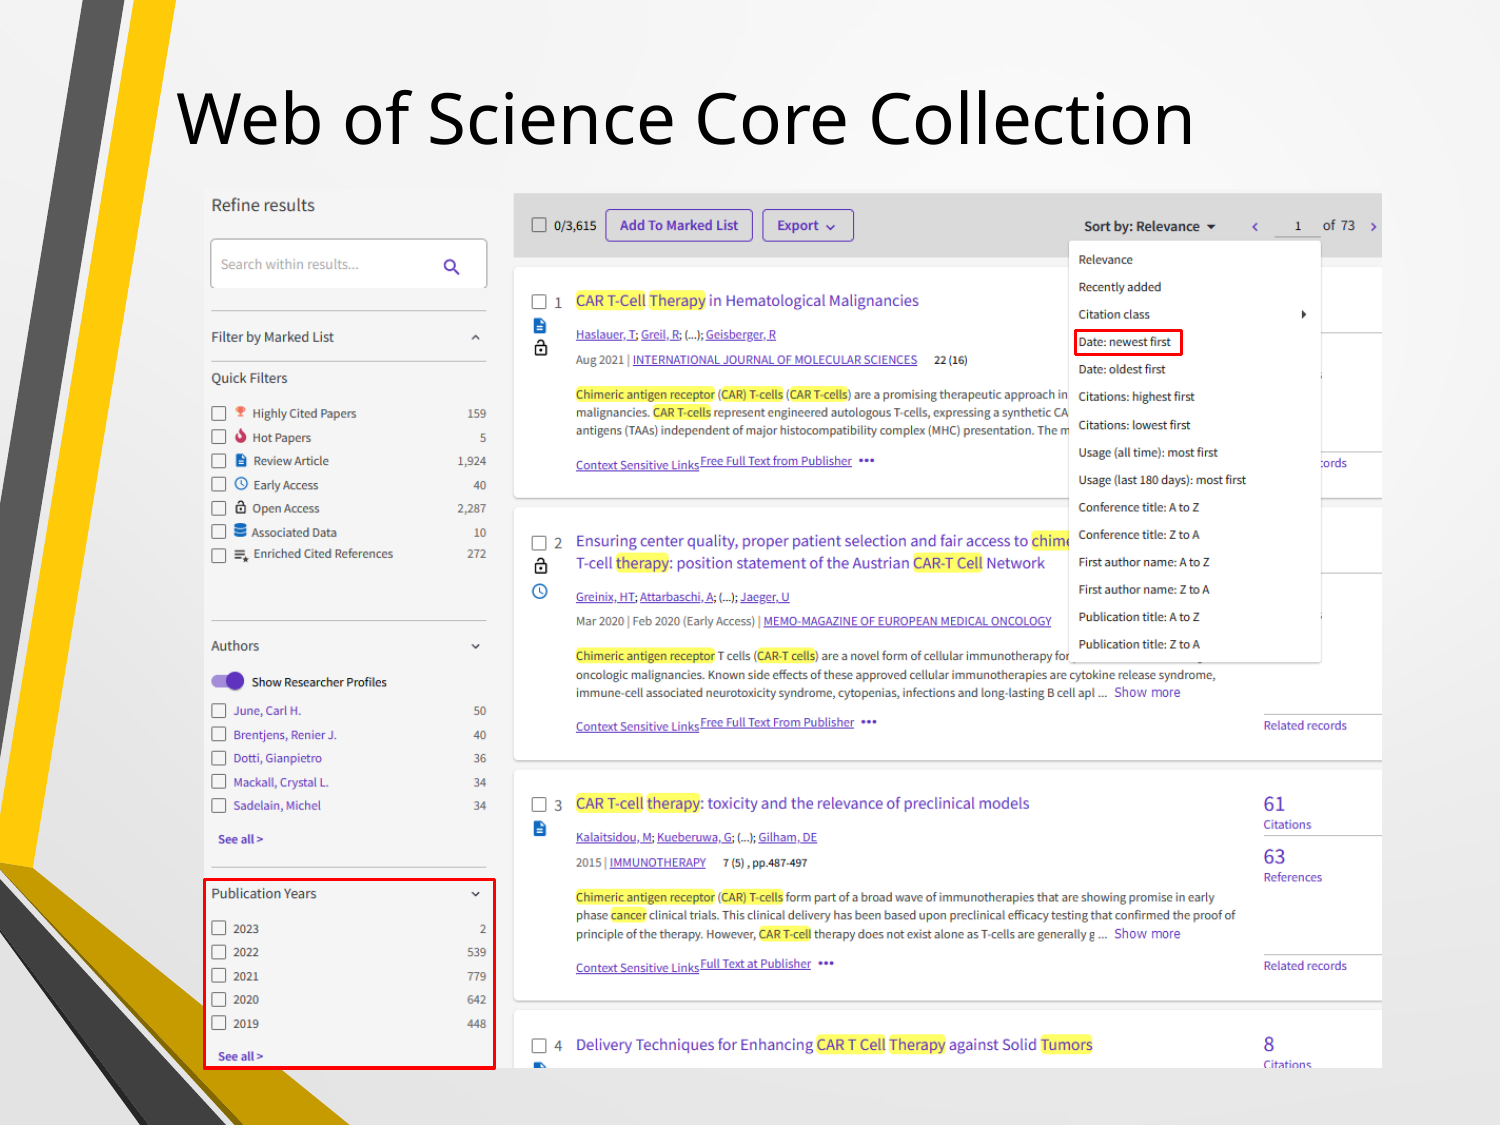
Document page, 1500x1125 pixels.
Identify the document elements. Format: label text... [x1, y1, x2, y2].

title Web of Science Core Collection [161, 75, 1425, 158]
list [204, 189, 1382, 1069]
